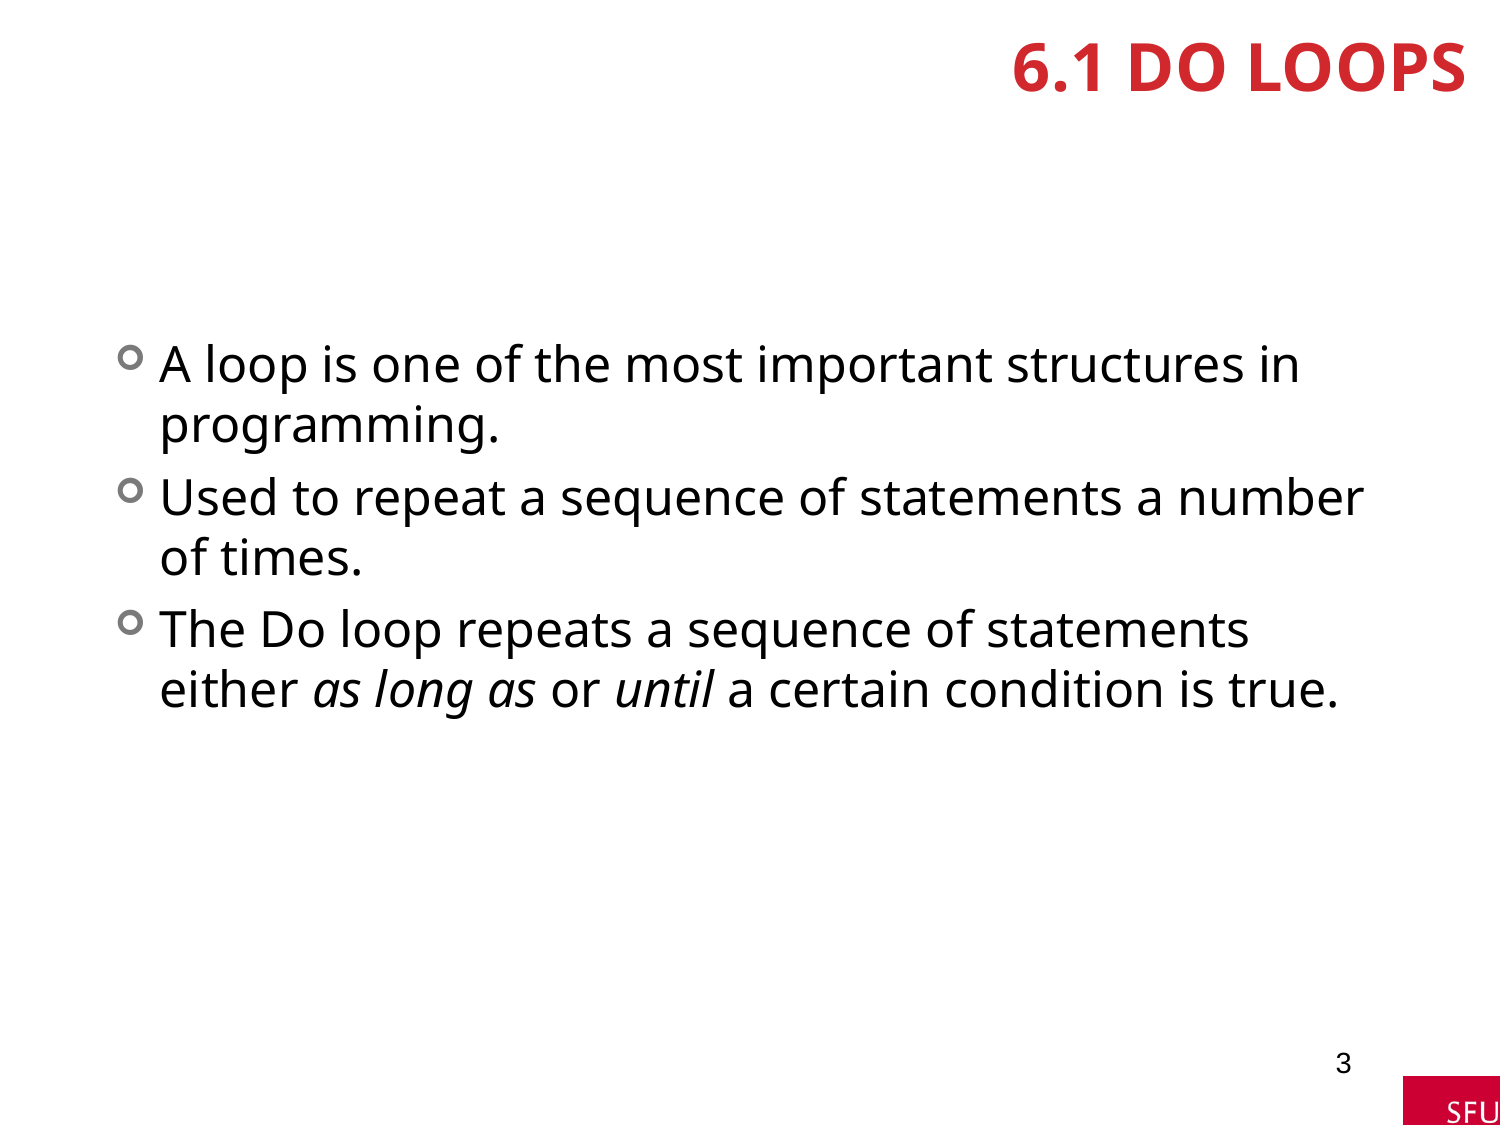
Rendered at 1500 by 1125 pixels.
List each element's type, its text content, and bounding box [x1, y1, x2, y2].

title 6.1 Do Loops [24, 20, 1483, 113]
list A loop is one of the most important structures in programming. Used to repeat a sequence of statements a number of times. The Do loop repeats a sequence of statements either as long as or until a certain condition is true. [99, 324, 1407, 1006]
slide_number 3 [1187, 1037, 1500, 1113]
picture [1403, 1113, 1500, 1125]
